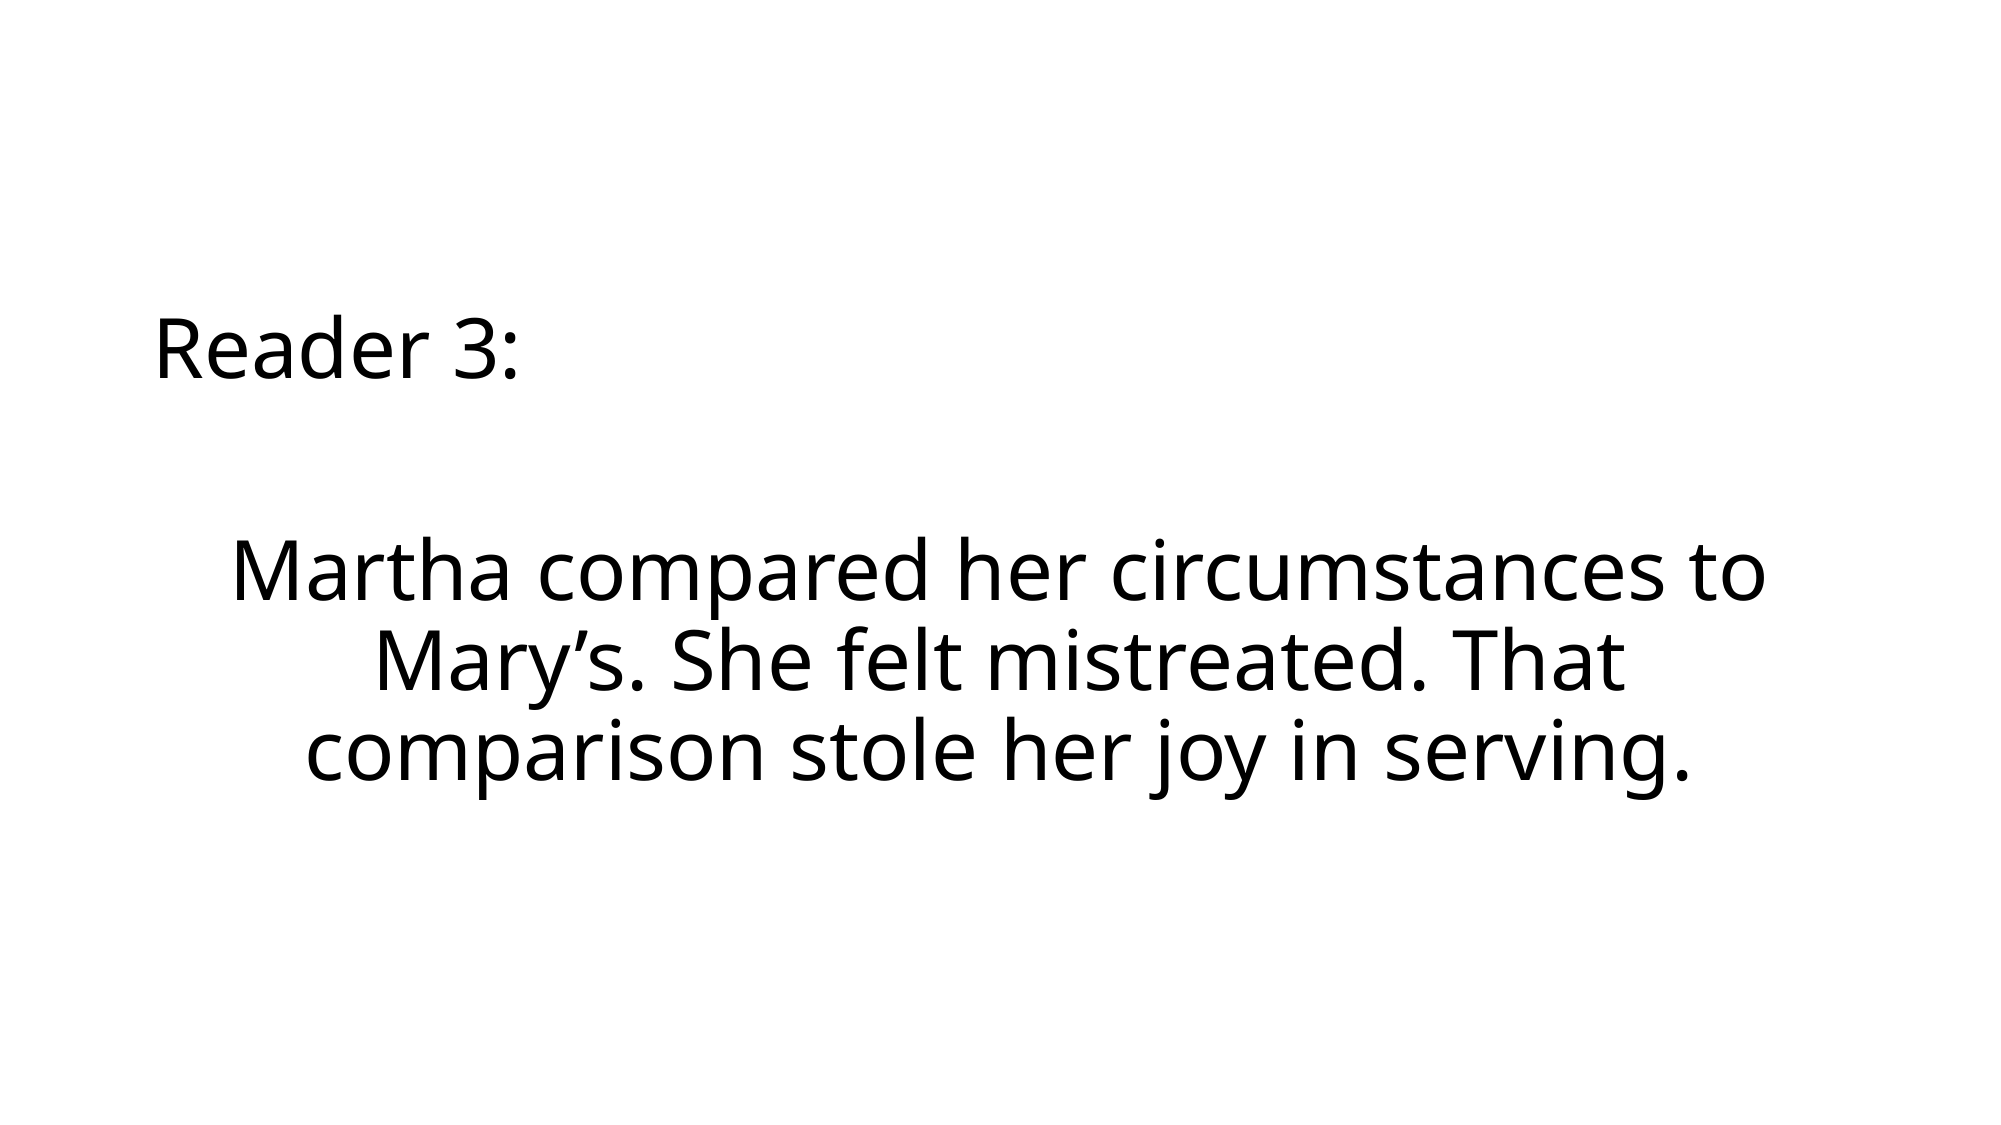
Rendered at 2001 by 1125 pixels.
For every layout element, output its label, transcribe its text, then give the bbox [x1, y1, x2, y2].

list Reader 3: Martha compared her circumstances to Mary’s. She felt mistreated. That comparison stole her joy in serving. [137, 299, 1863, 1014]
